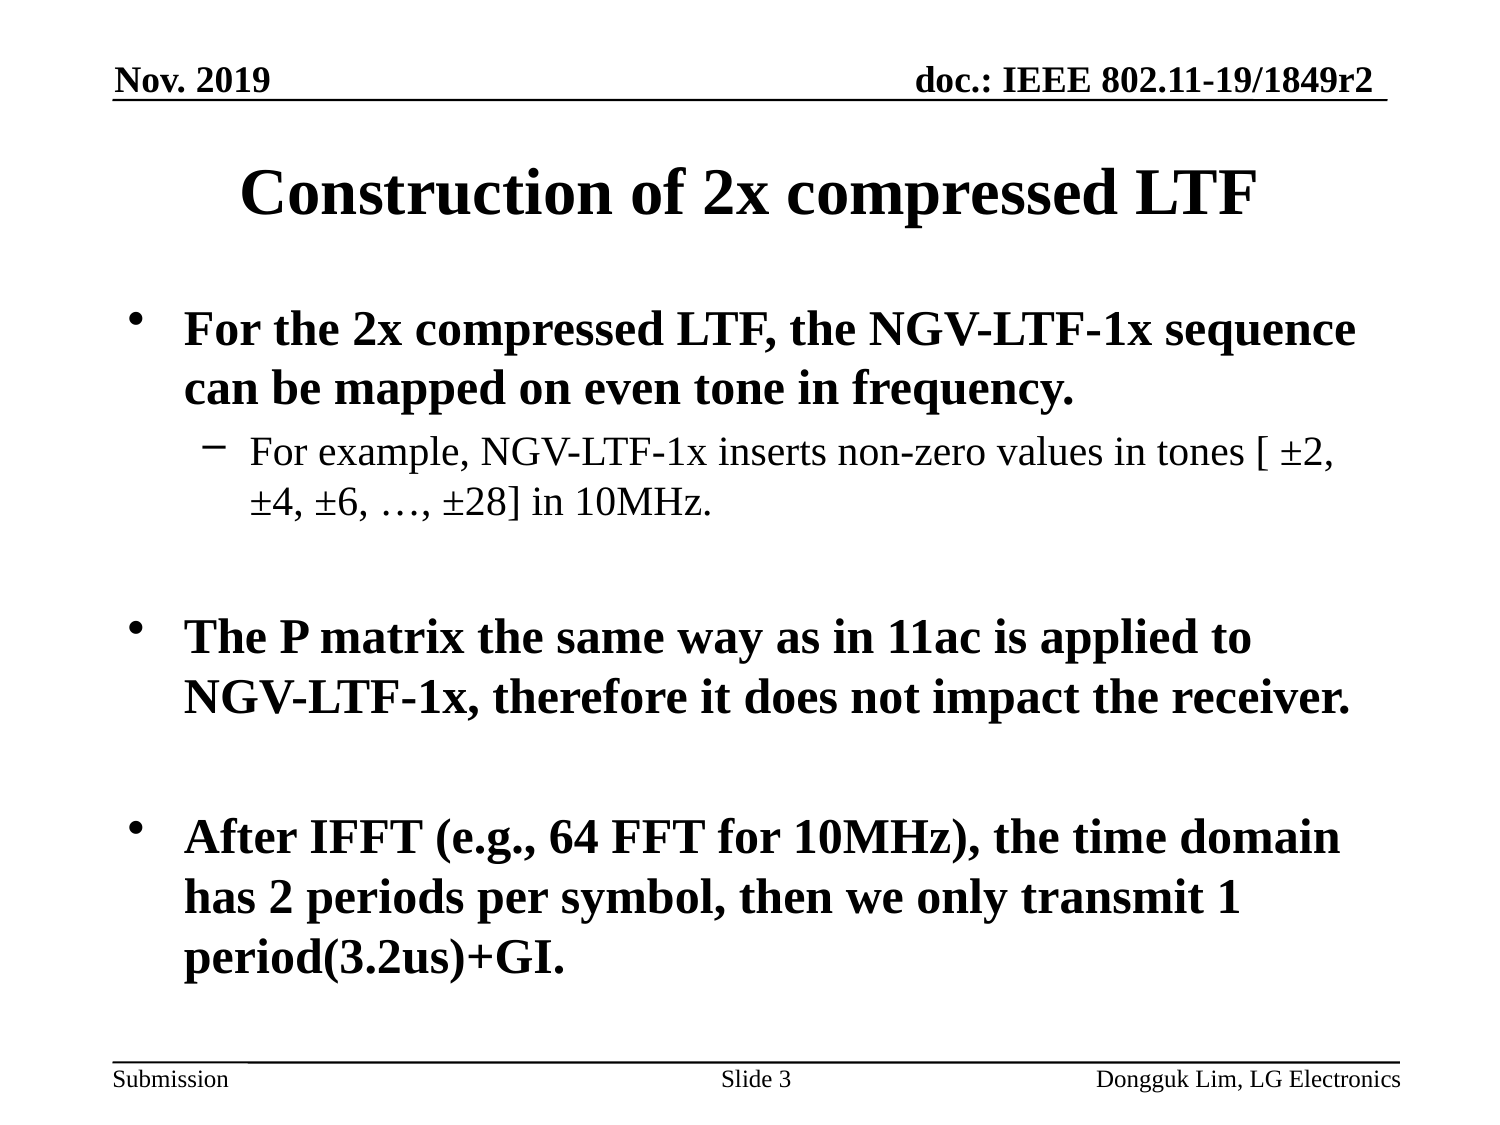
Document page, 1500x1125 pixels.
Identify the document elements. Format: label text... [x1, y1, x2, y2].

list For the 2x compressed LTF, the NGV-LTF-1x sequence can be mapped on even tone in frequency. For example, NGV-LTF-1x inserts non-zero values in tones [ ±2, ±4, ±6, …, ±28] in 10MHz. The P matrix the same way as in 11ac is applied to NGV-LTF-1x, therefore it does not impact the receiver. After IFFT (e.g., 64 FFT for 10MHz), the time domain has 2 periods per symbol, then we only transmit 1 period(3.2us)+GI. [112, 287, 1388, 1000]
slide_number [114, 54, 273, 101]
slide_number Slide 3 [712, 1061, 800, 1093]
footer Dongguk Lim, LG Electronics [1092, 1061, 1402, 1093]
title Construction of 2x compressed LTF [112, 112, 1388, 263]
